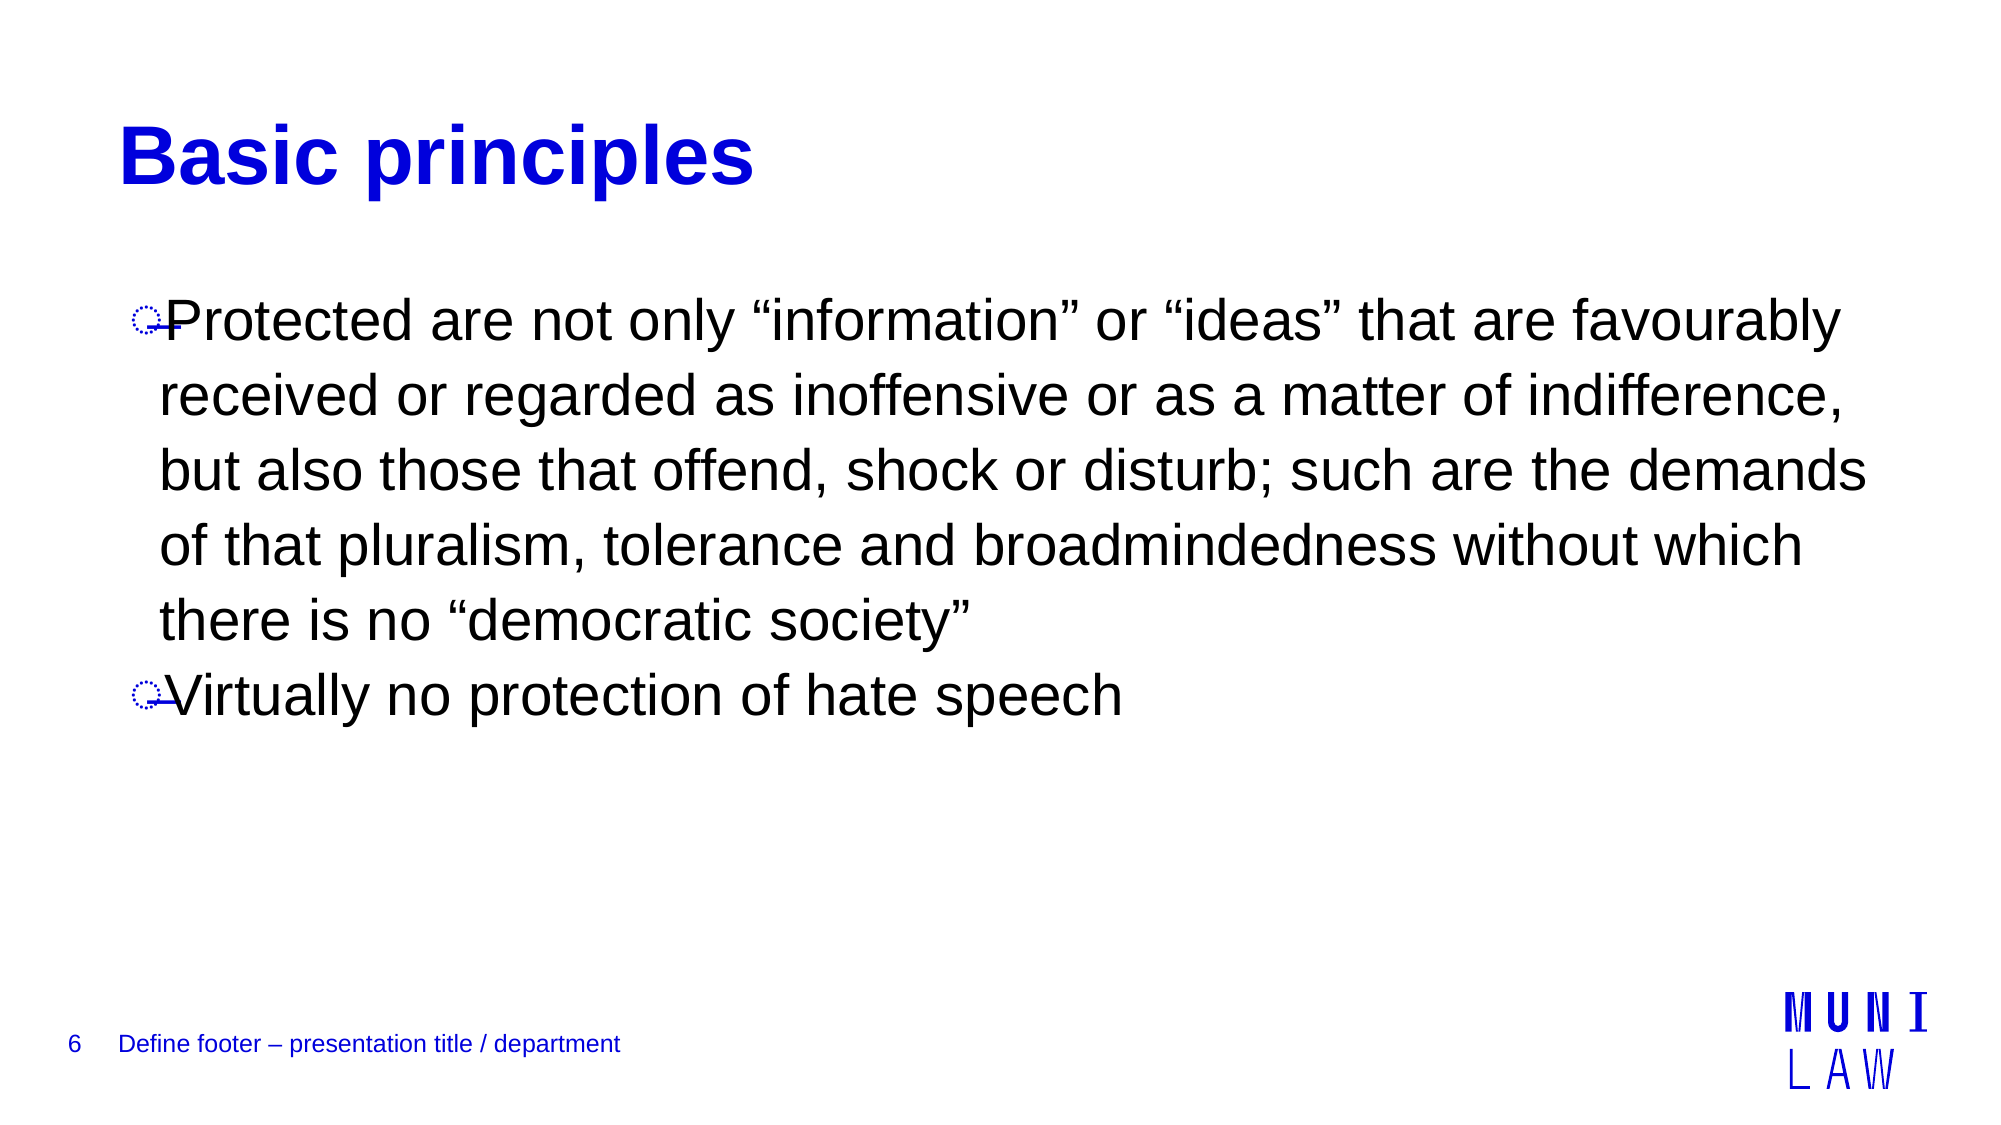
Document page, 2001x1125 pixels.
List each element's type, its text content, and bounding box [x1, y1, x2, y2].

list Protected are not only “information” or “ideas” that are favourably received or regarded as inoffensive or as a matter of indifference, but also those that offend, shock or disturb; such are the demands of that pluralism, tolerance and broadmindedness without which there is no “democratic society” Virtually no protection of hate speech [118, 277, 1883, 957]
title Basic principles [118, 118, 1883, 193]
slide_number 6 [67, 1021, 110, 1063]
footer Define footer – presentation title / department [118, 1021, 1418, 1063]
